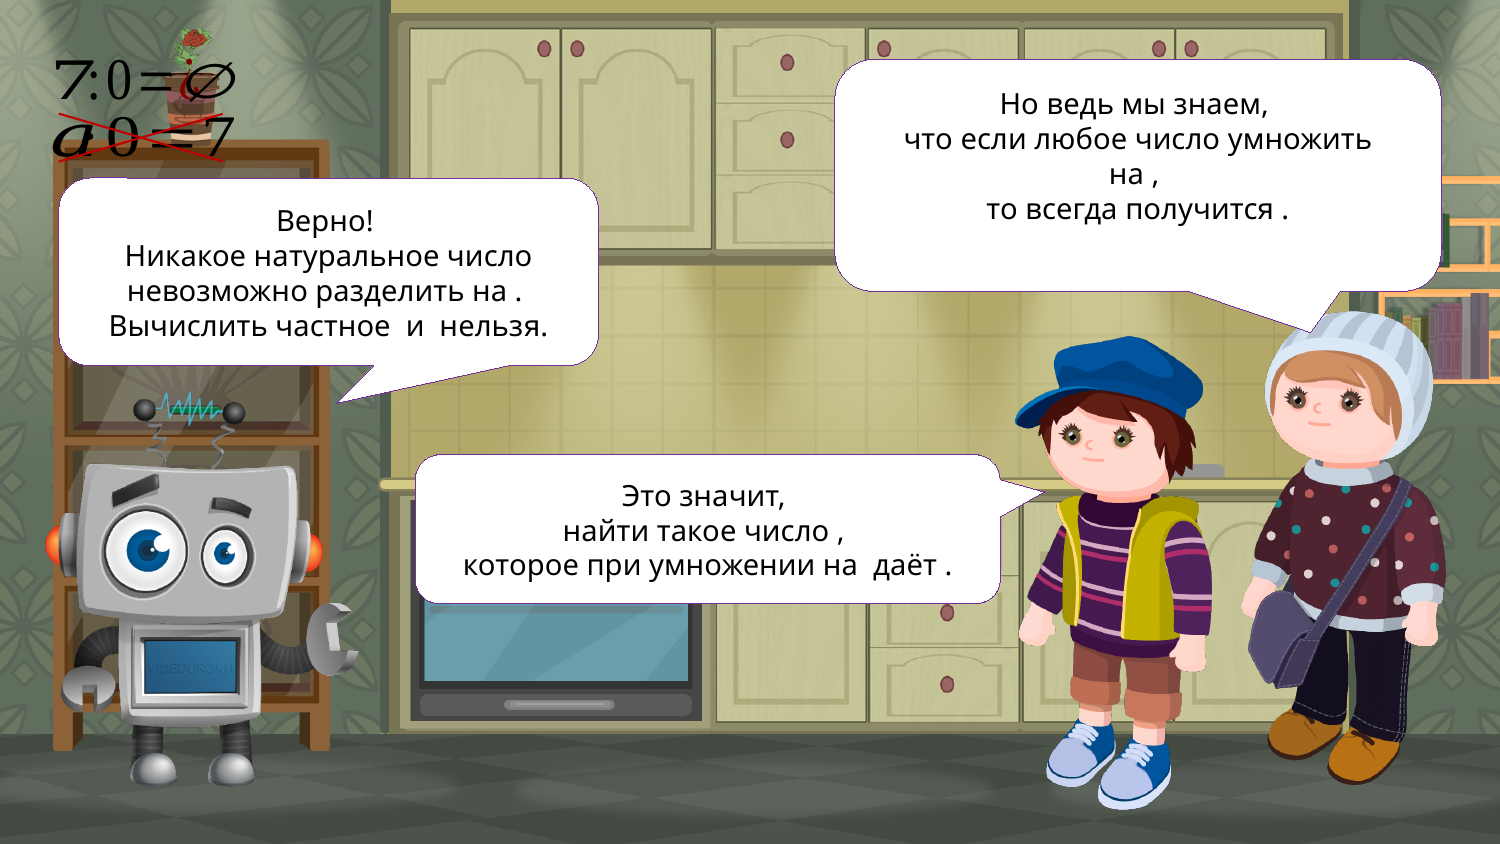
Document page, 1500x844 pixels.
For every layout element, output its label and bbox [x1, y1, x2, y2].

picture [0, 0, 1500, 844]
text_box [58, 113, 223, 162]
